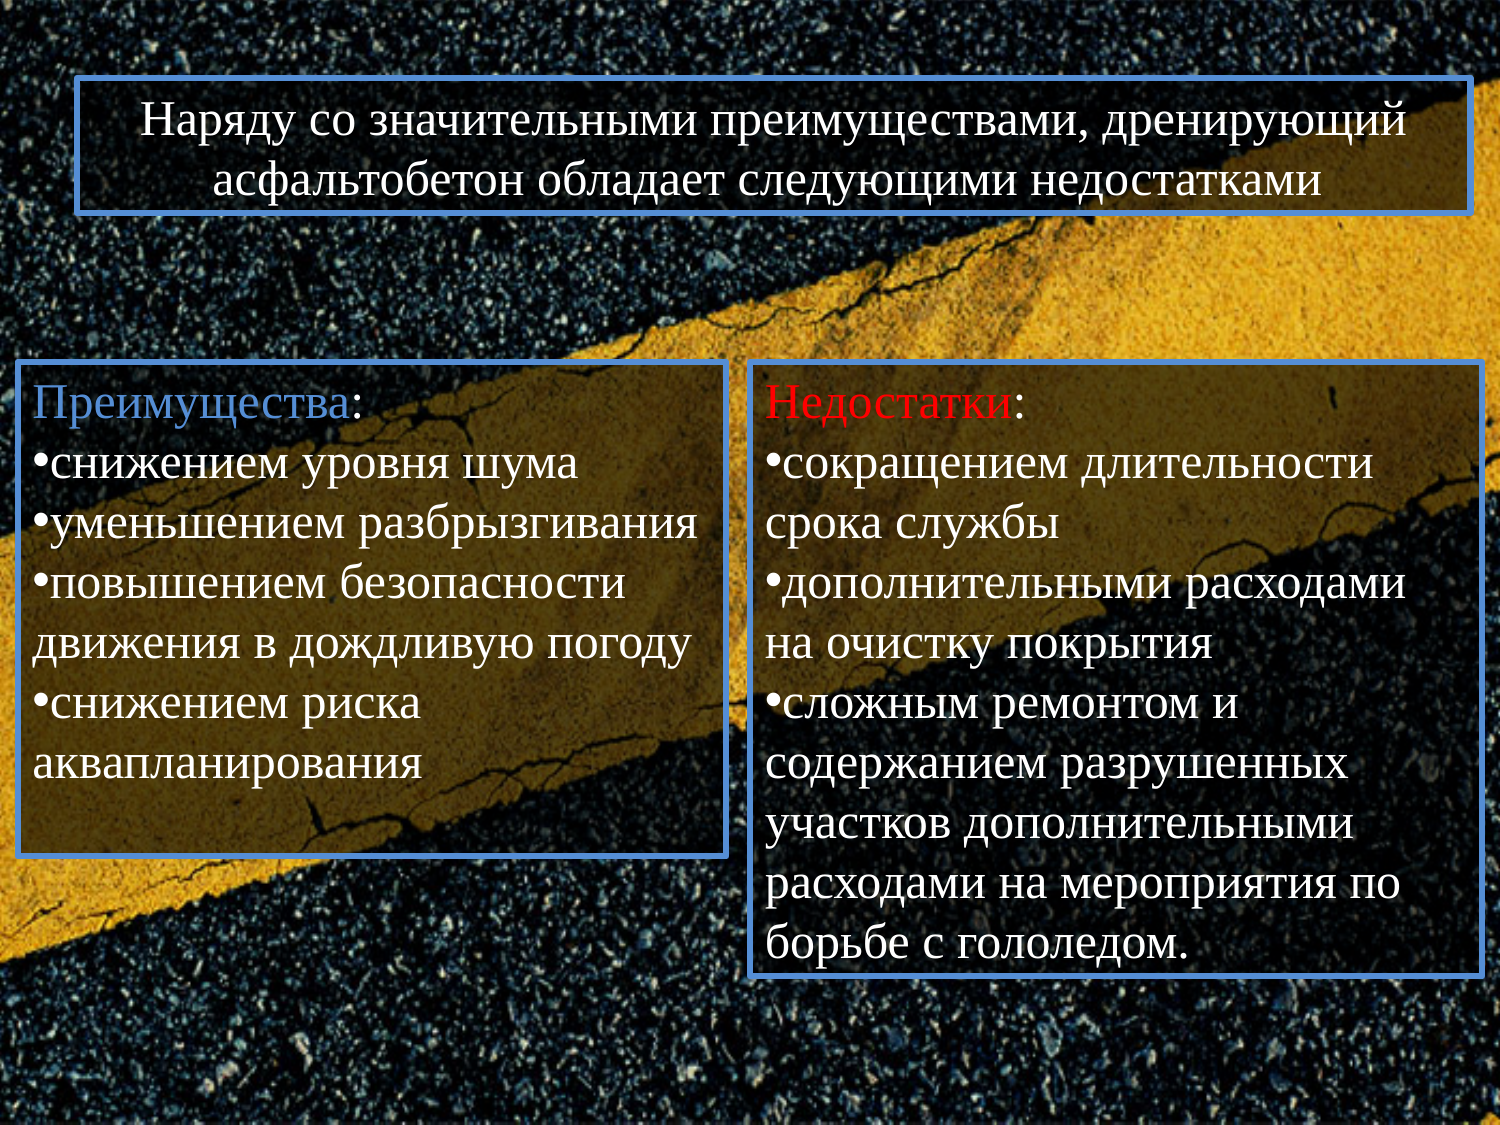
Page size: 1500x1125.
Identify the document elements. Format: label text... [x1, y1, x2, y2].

picture [0, 0, 1500, 1125]
text_box Наряду со значительными преимуществами, дренирующий асфальтобетон обладает следующими недостатками [76, 78, 1471, 213]
text_box Преимущества: снижением уровня шума уменьшением разбрызгивания повышением безопасности движения в дождливую погоду снижением риска аквапланирования [17, 361, 727, 857]
text_box Недостатки: сокращением длительности срока службы дополнительными расходами на очистку покрытия сложным ремонтом и содержанием разрушенных участков дополнительными расходами на мероприятия по борьбе с гололедом. [750, 361, 1483, 977]
